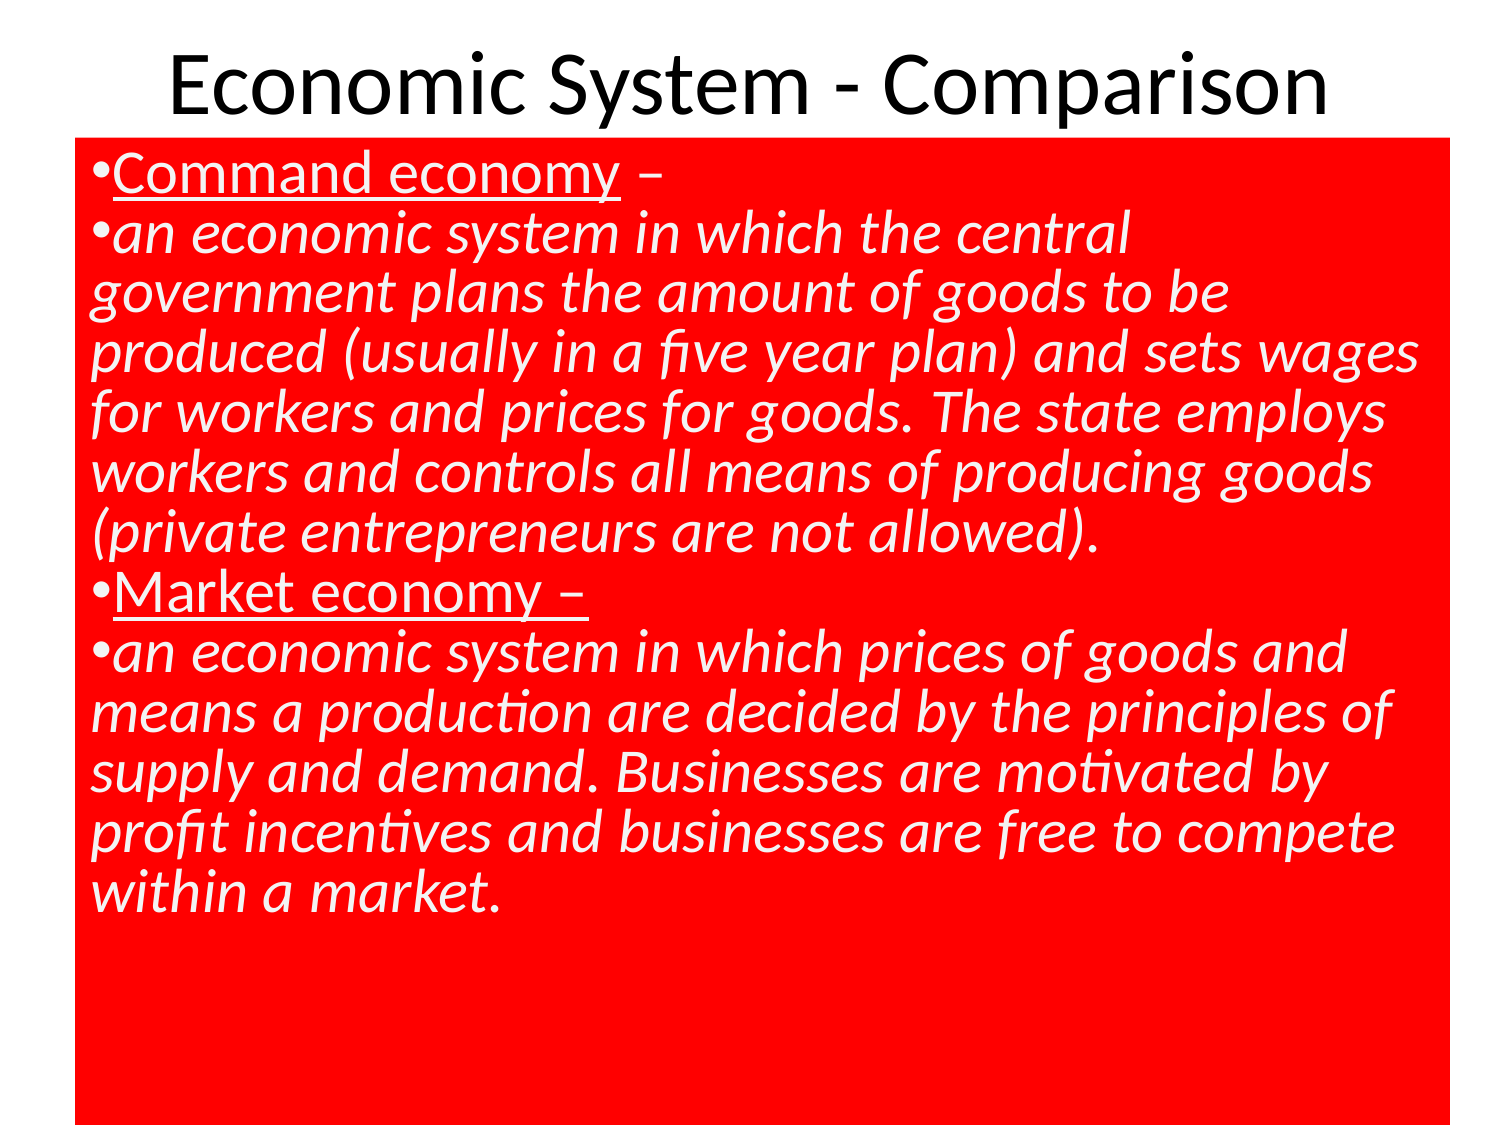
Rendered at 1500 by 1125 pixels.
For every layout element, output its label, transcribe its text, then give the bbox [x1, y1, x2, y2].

title Economic System - Comparison [75, 17, 1425, 137]
list Command economy – an economic system in which the central government plans the amount of goods to be produced (usually in a five year plan) and sets wages for workers and prices for goods. The state employs workers and controls all means of producing goods (private entrepreneurs are not allowed). Market economy – an economic system in which prices of goods and means a production are decided by the principles of supply and demand. Businesses are motivated by profit incentives and businesses are free to compete within a market. [75, 137, 1450, 1125]
